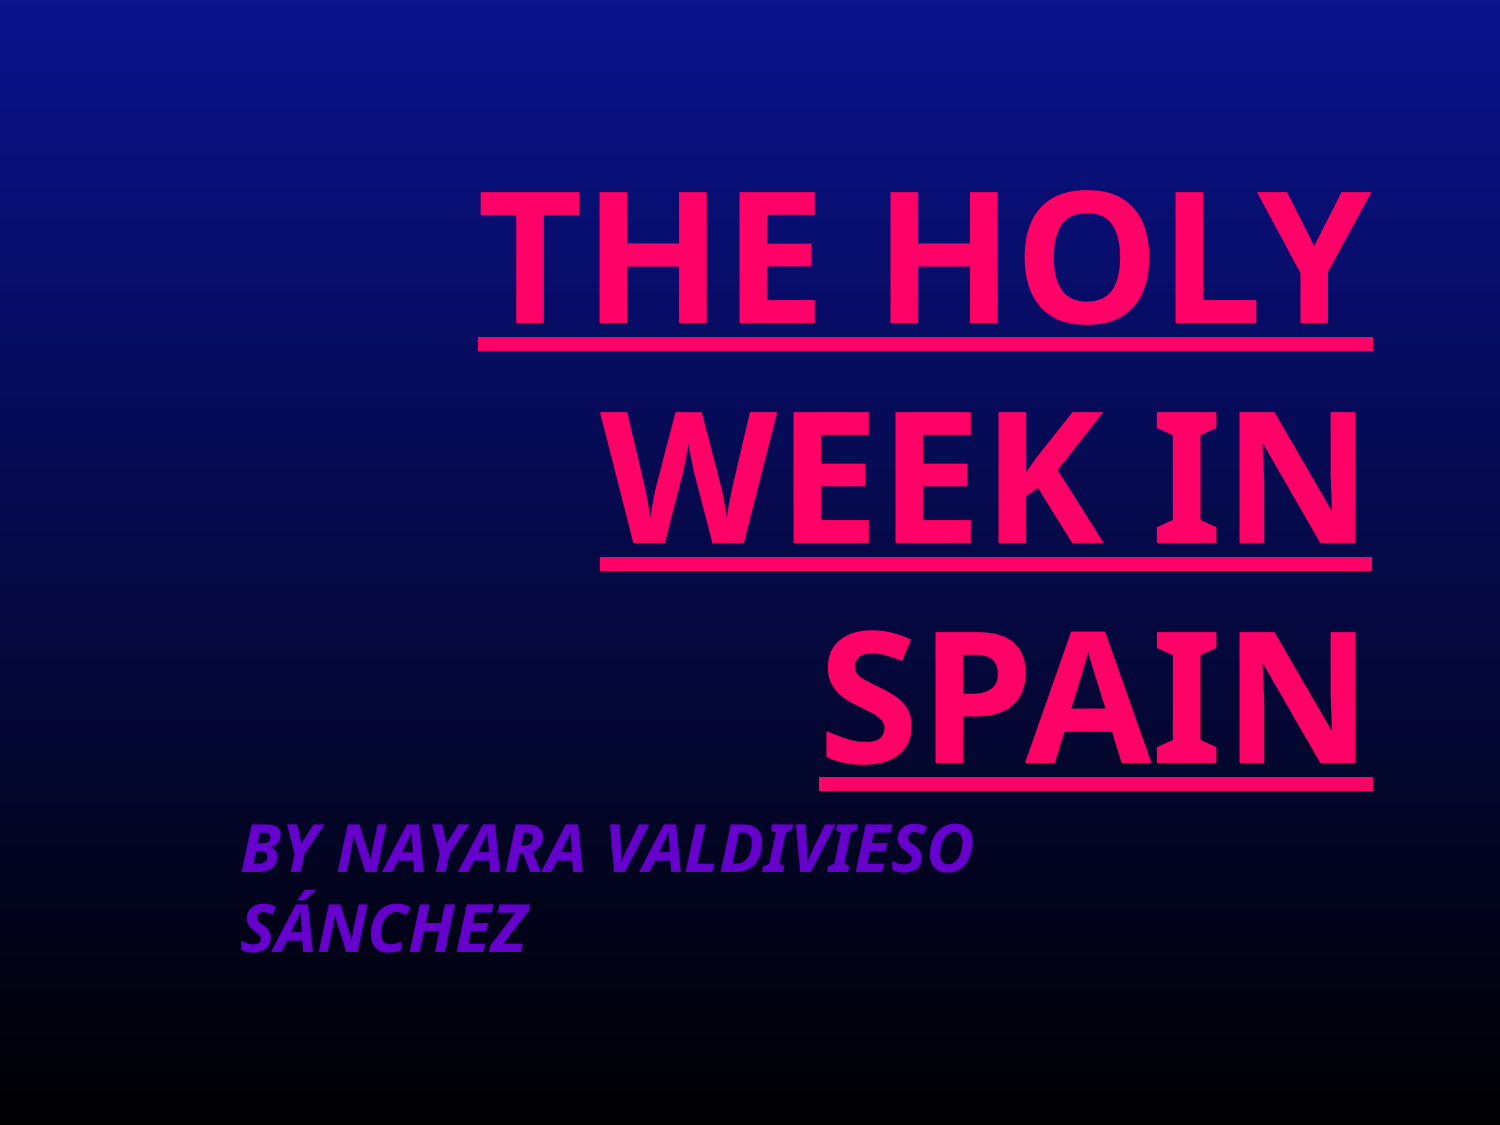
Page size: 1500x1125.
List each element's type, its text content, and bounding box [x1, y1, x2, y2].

subtitle BY NAYARA VALDIVIESO SÁNCHEZ [225, 798, 1275, 976]
title THE HOLY WEEK IN SPAIN [112, 349, 1388, 591]
